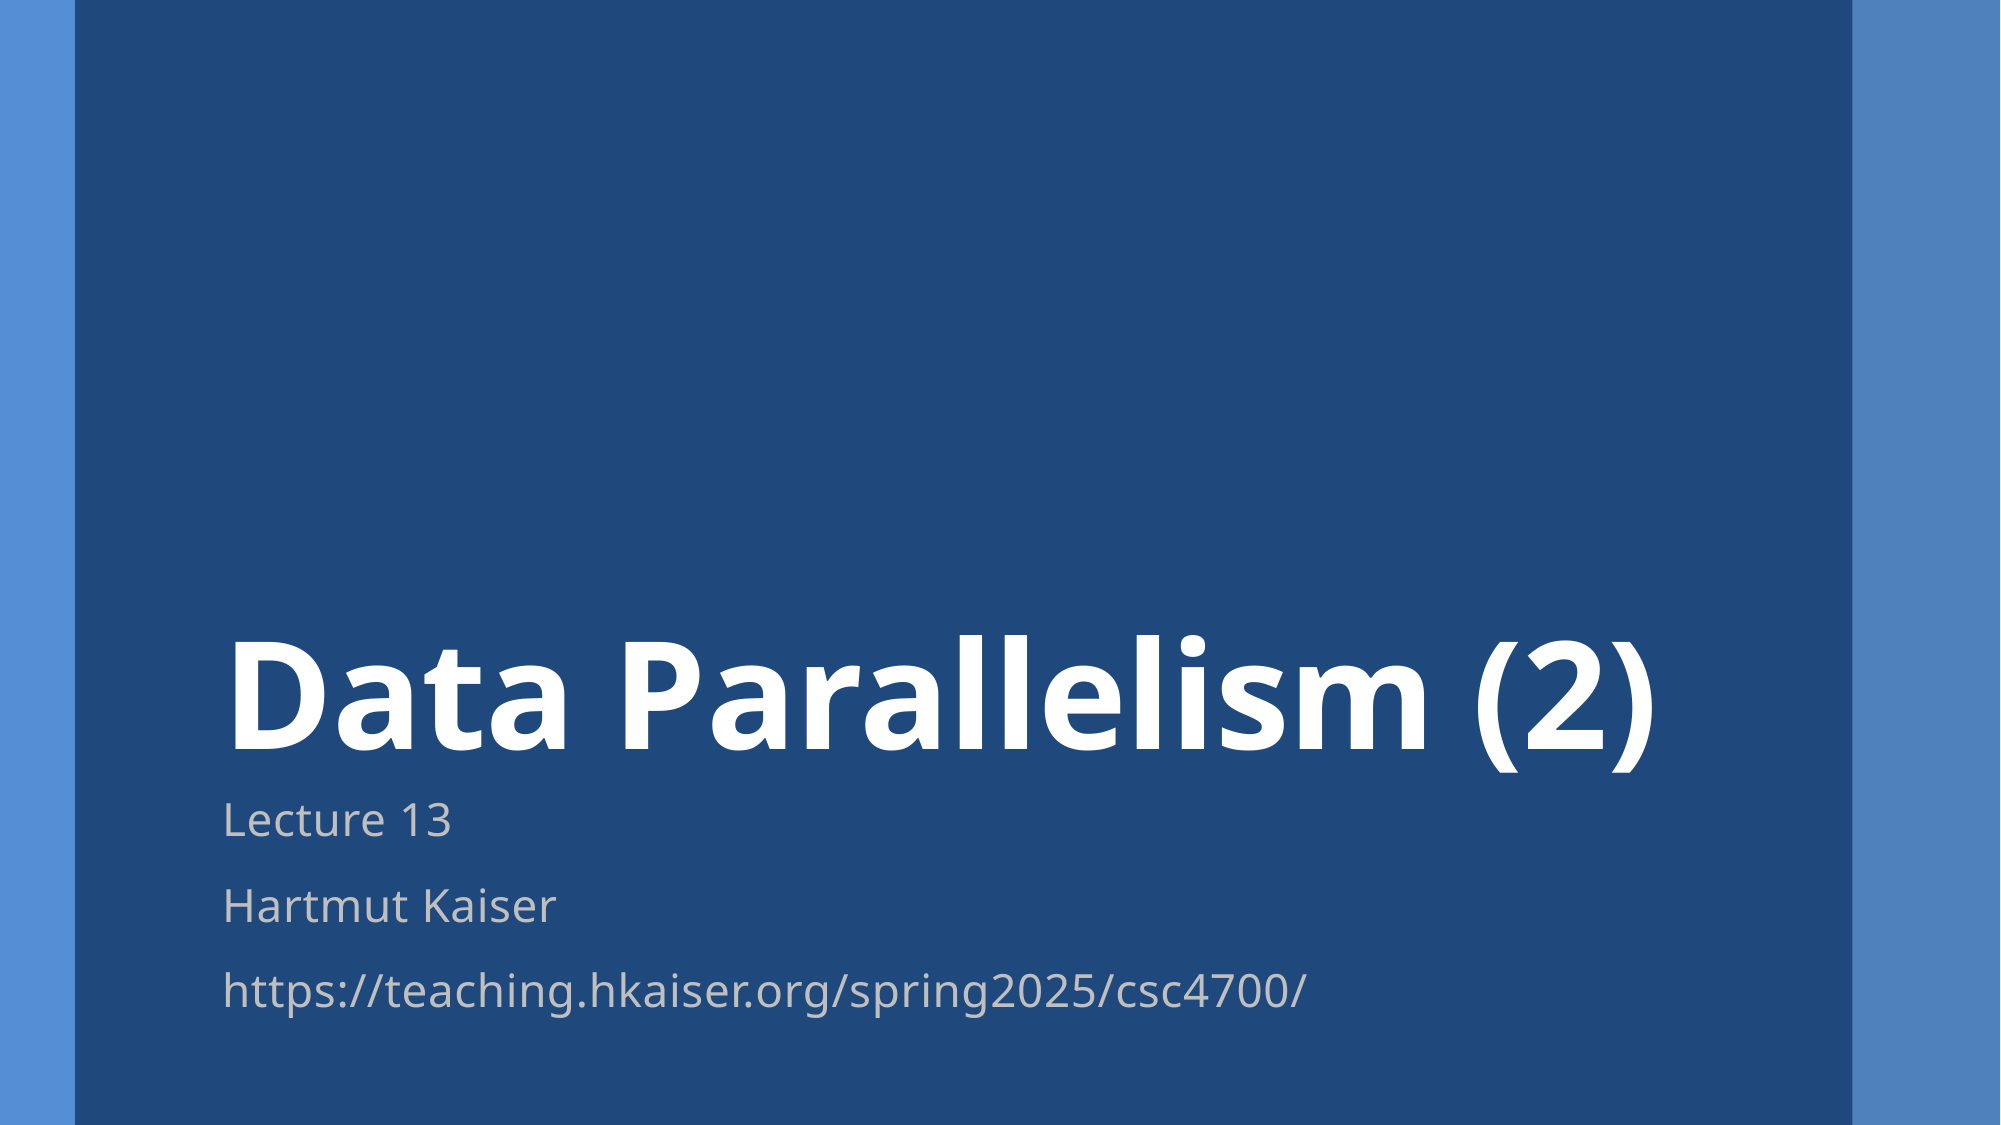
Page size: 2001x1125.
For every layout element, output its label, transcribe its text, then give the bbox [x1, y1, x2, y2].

subtitle Lecture 13 Hartmut Kaiser https://teaching.hkaiser.org/spring2025/csc4700/ [206, 787, 1752, 1065]
title Data Parallelism (2) [206, 124, 1752, 787]
